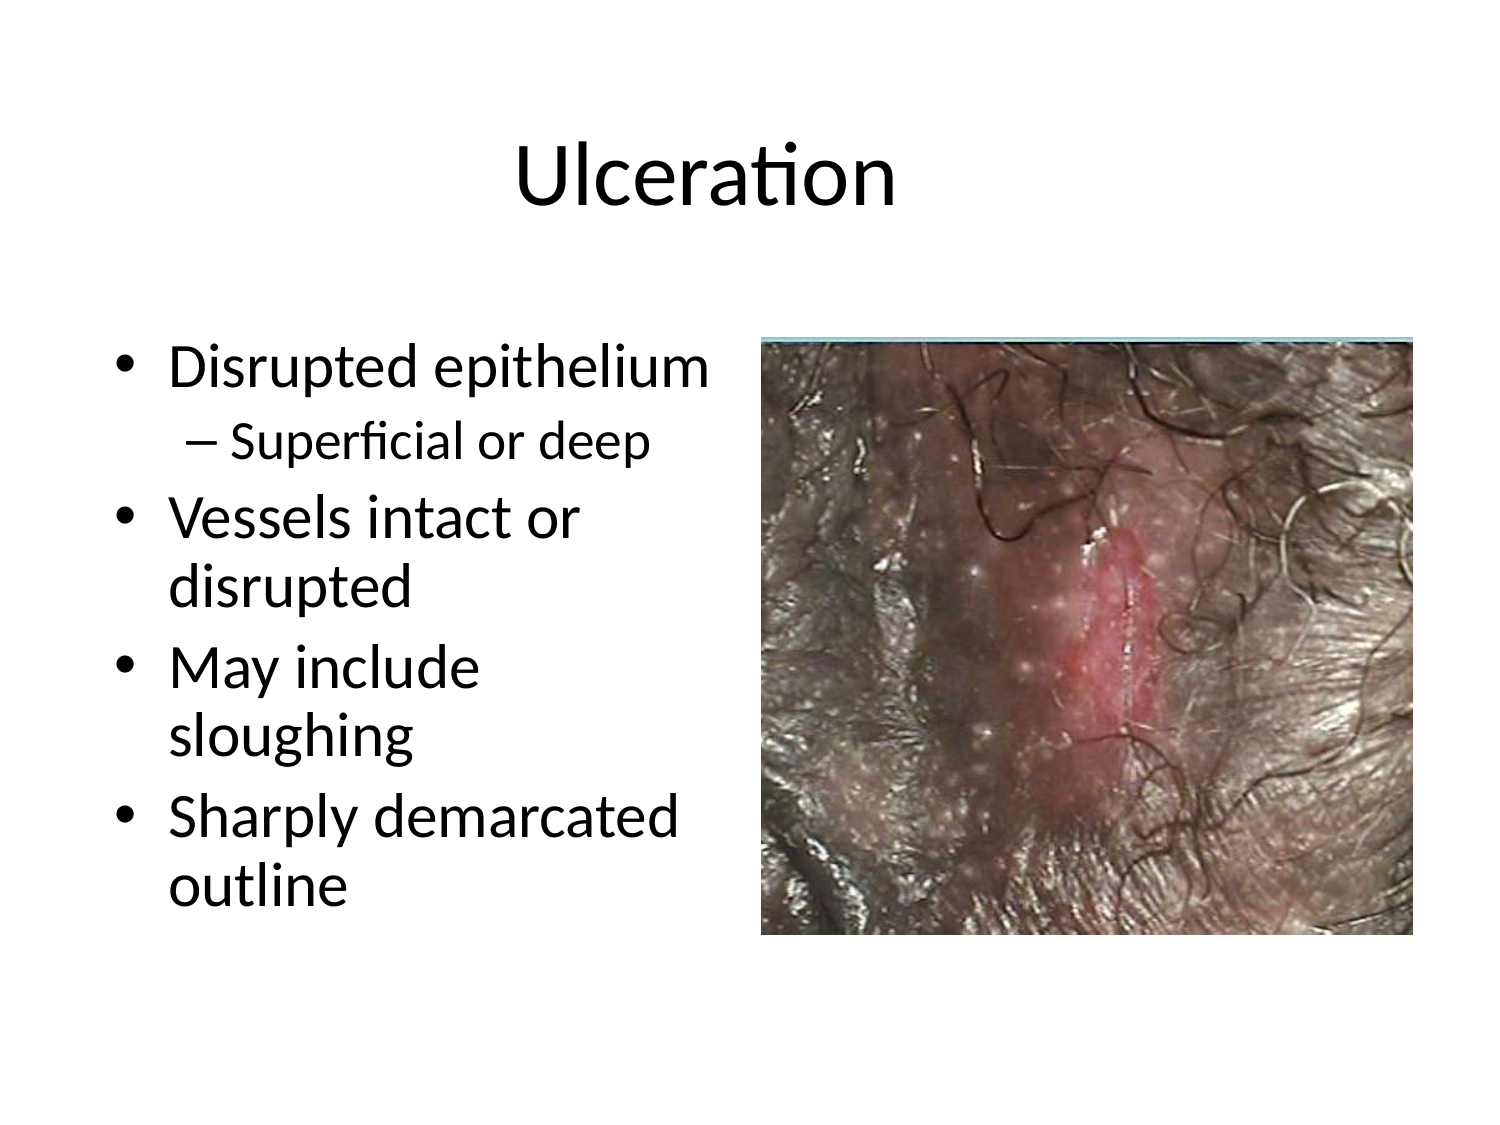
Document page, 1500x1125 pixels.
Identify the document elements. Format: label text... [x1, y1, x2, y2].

list Disrupted epithelium Superficial or deep Vessels intact or disrupted May include sloughing Sharply demarcated outline [99, 324, 732, 1000]
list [761, 337, 1414, 935]
title Ulceration [62, 75, 1350, 263]
